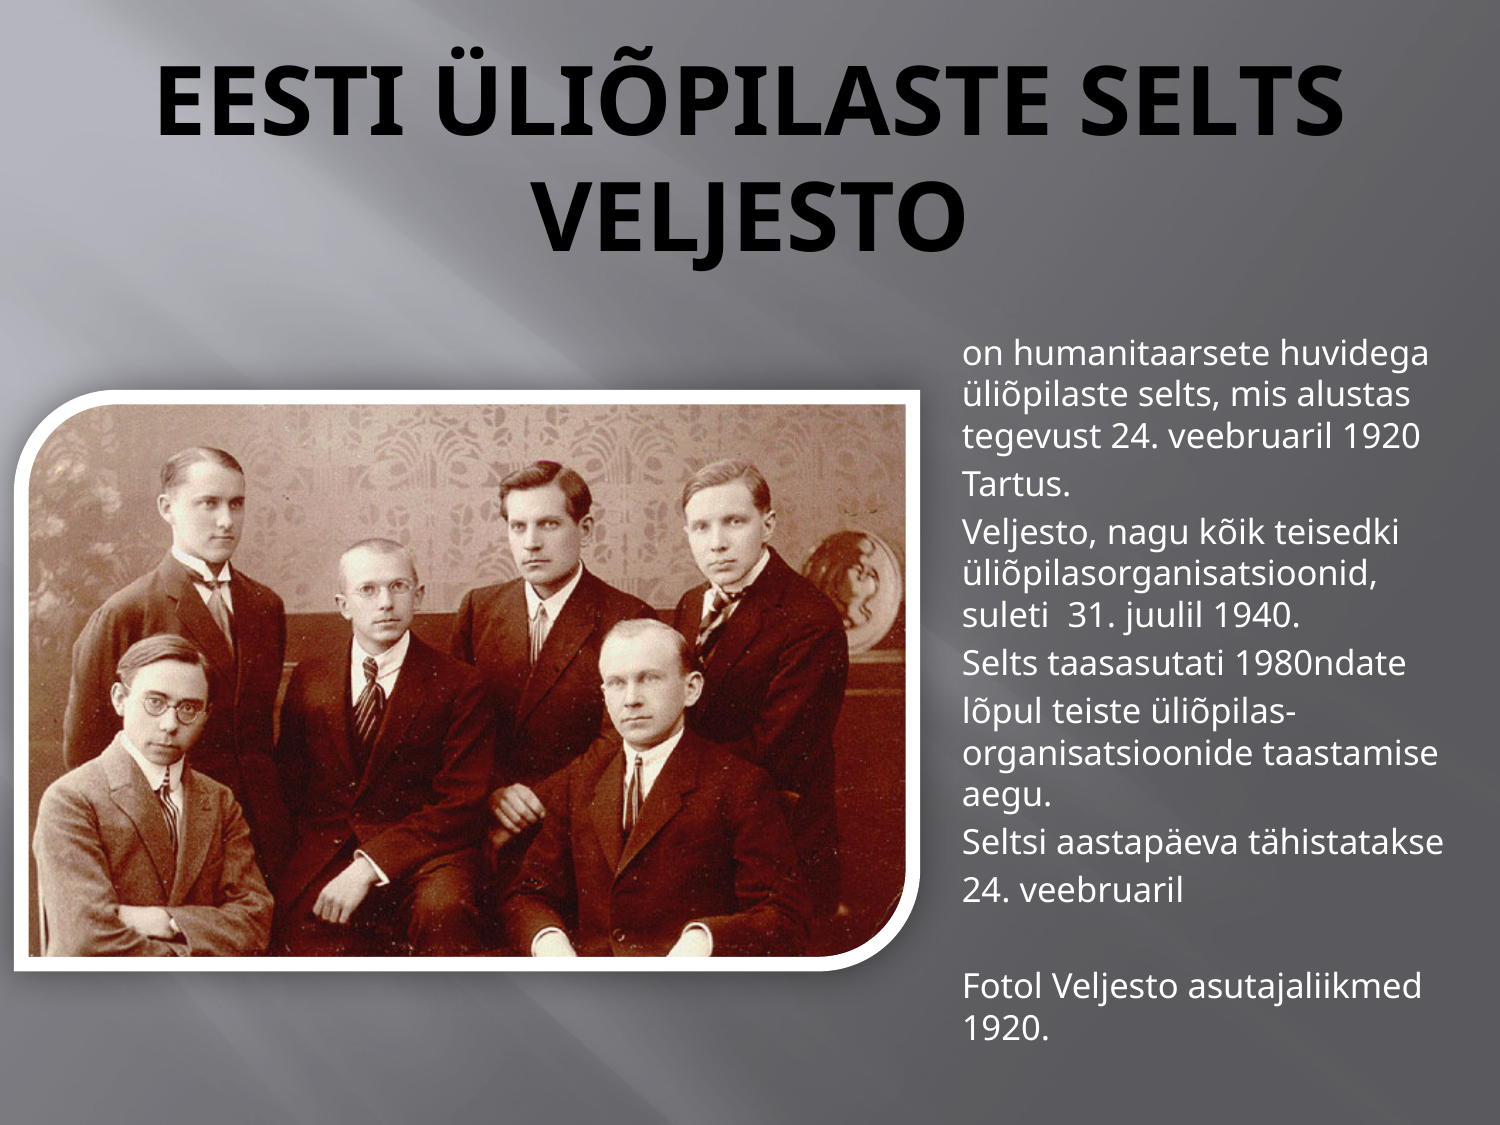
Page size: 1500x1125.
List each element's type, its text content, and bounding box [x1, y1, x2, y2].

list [20, 396, 914, 965]
list on humanitaarsete huvidega üliõpilaste selts, mis alustas tegevust 24. veebruaril 1920 Tartus. Veljesto, nagu kõik teisedki üliõpilasorganisatsioonid, suleti 31. juulil 1940. Selts taasasutati 1980ndate lõpul teiste üliõpilas-organisatsioonide taastamise aegu. Seltsi aastapäeva tähistatakse 24. veebruaril Fotol Veljesto asutajaliikmed 1920. [927, 278, 1471, 1083]
title EESTI ÜLIÕPILASTE SELTS VELJESTO [75, 30, 1425, 279]
